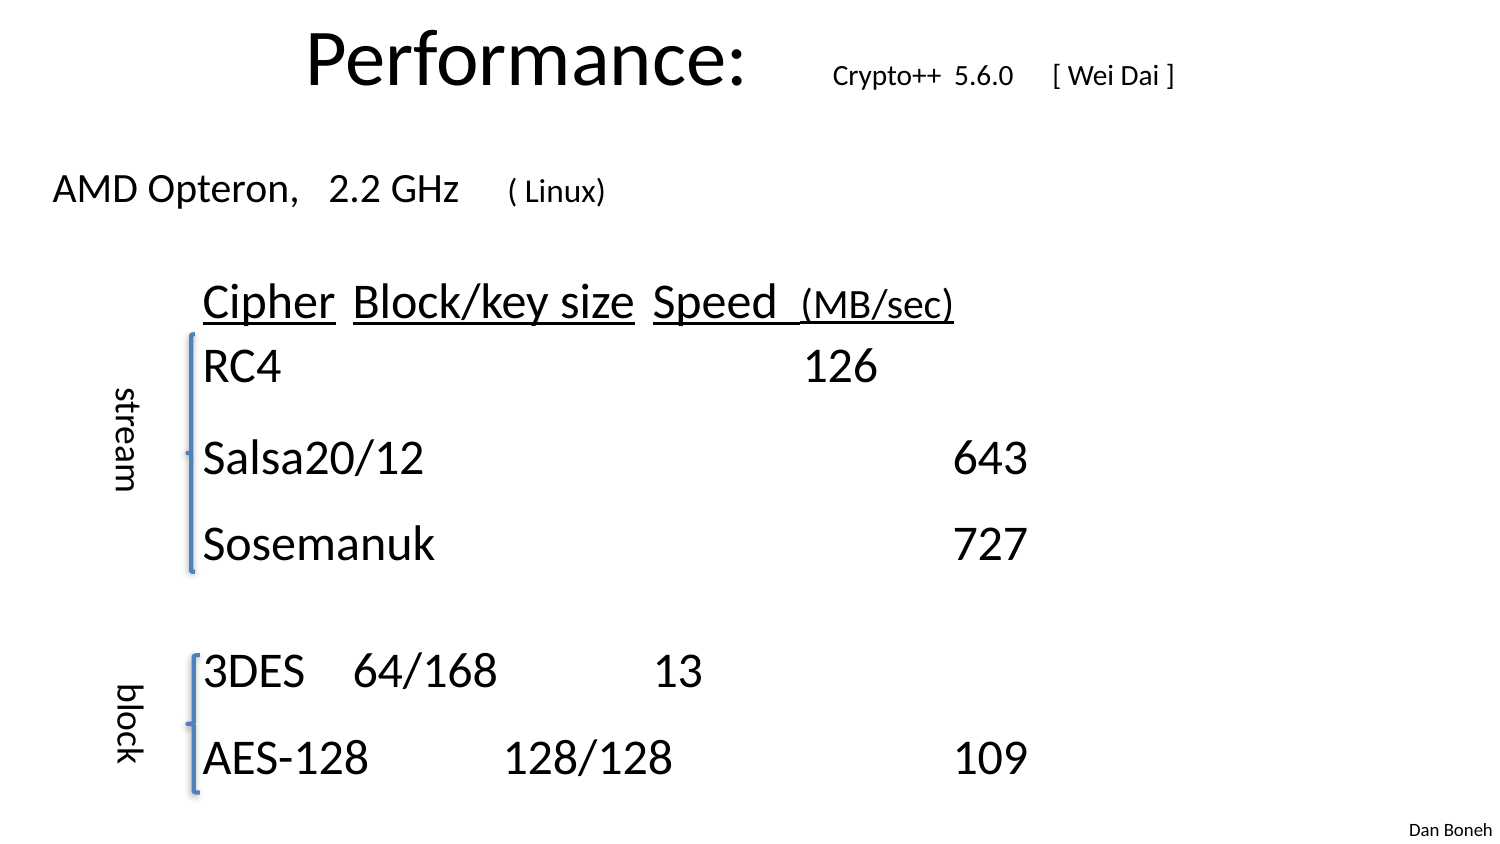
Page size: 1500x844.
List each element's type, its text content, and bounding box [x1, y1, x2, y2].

list AMD Opteron, 2.2 GHz ( Linux) Cipher Block/key size Speed (MB/sec) RC4 126 Salsa20/12 643 Sosemanuk 727 3DES 64/168 13 AES-128 128/128 109 [37, 159, 1450, 844]
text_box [99, 334, 196, 573]
title Performance: Crypto++ 5.6.0 [ Wei Dai ] [66, 0, 1414, 110]
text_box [101, 654, 201, 793]
